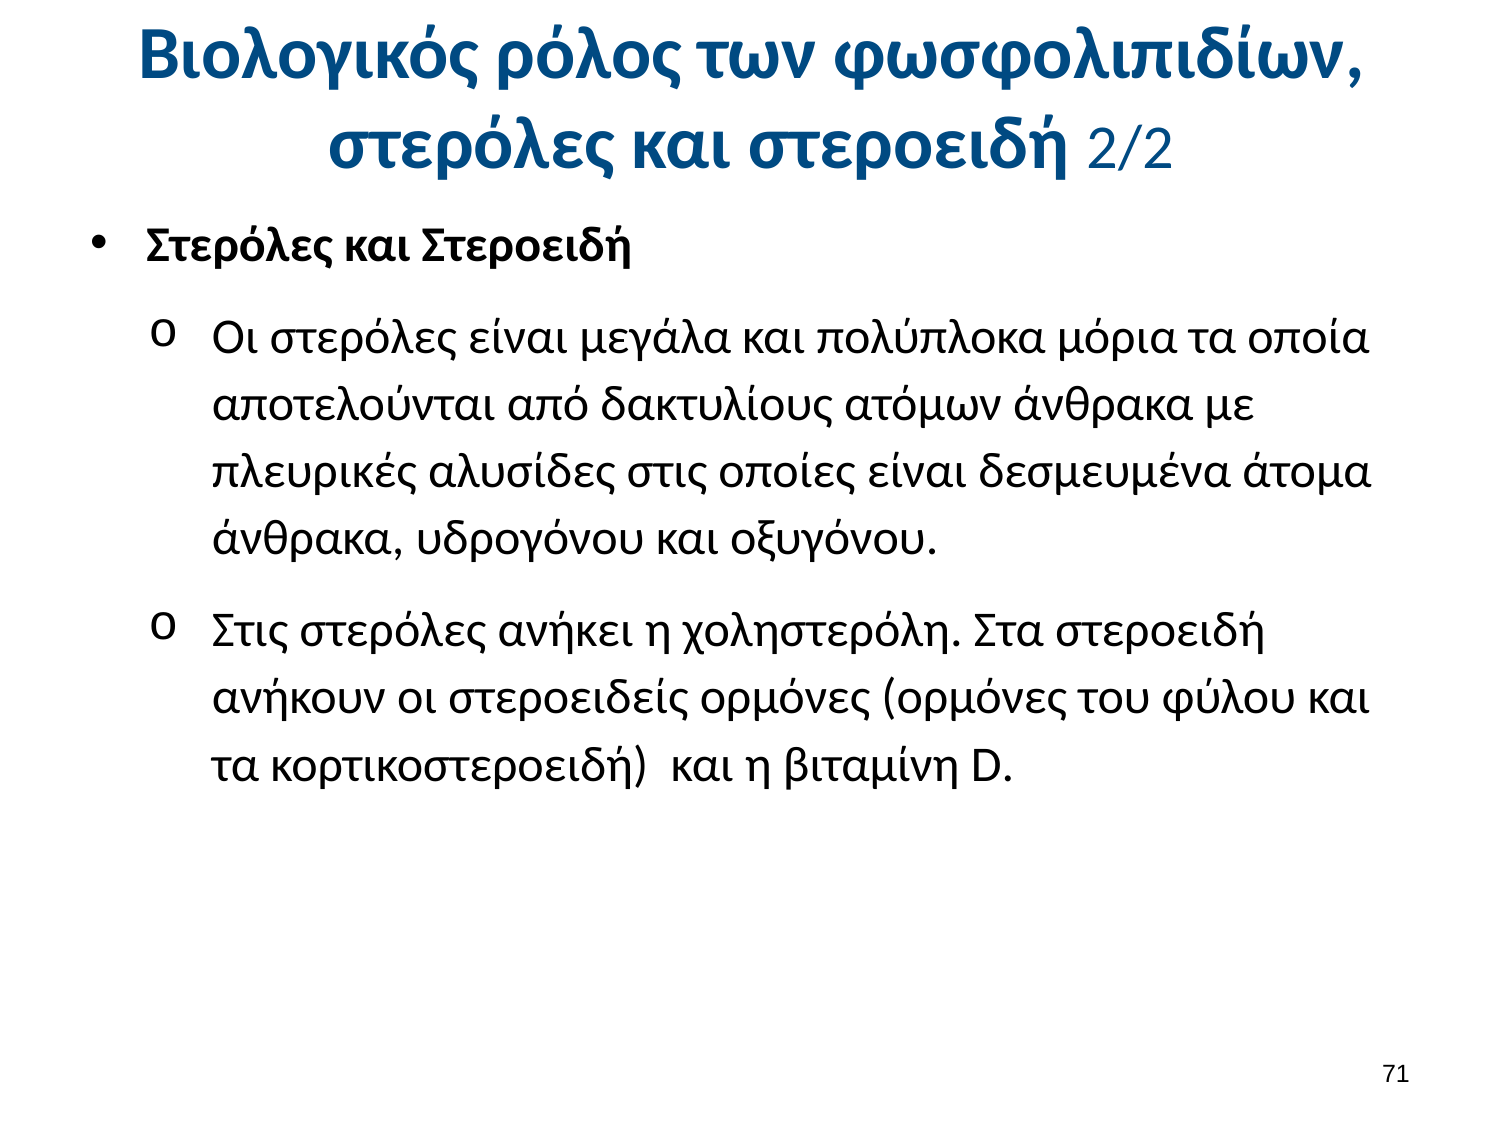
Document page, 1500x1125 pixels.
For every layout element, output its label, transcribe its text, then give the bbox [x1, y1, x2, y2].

title Βιολογικός ρόλος των φωσφολιπιδίων, στερόλες και στεροειδή 2/2 [76, 19, 1427, 169]
slide_number 70 [1074, 1042, 1425, 1103]
list Στερόλες και Στεροειδή Οι στερόλες είναι μεγάλα και πολύπλοκα μόρια τα οποία αποτελούνται από δακτυλίους ατόμων άνθρακα με πλευρικές αλυσίδες στις οποίες είναι δεσμευμένα άτομα άνθρακα, υδρογόνου και οξυγόνου. Στις στερόλες ανήκει η χοληστερόλη. Στα στεροειδή ανήκουν οι στεροειδείς ορμόνες (ορμόνες του φύλου και τα κορτικοστεροειδή) και η βιταμίνη D. [75, 196, 1425, 1024]
